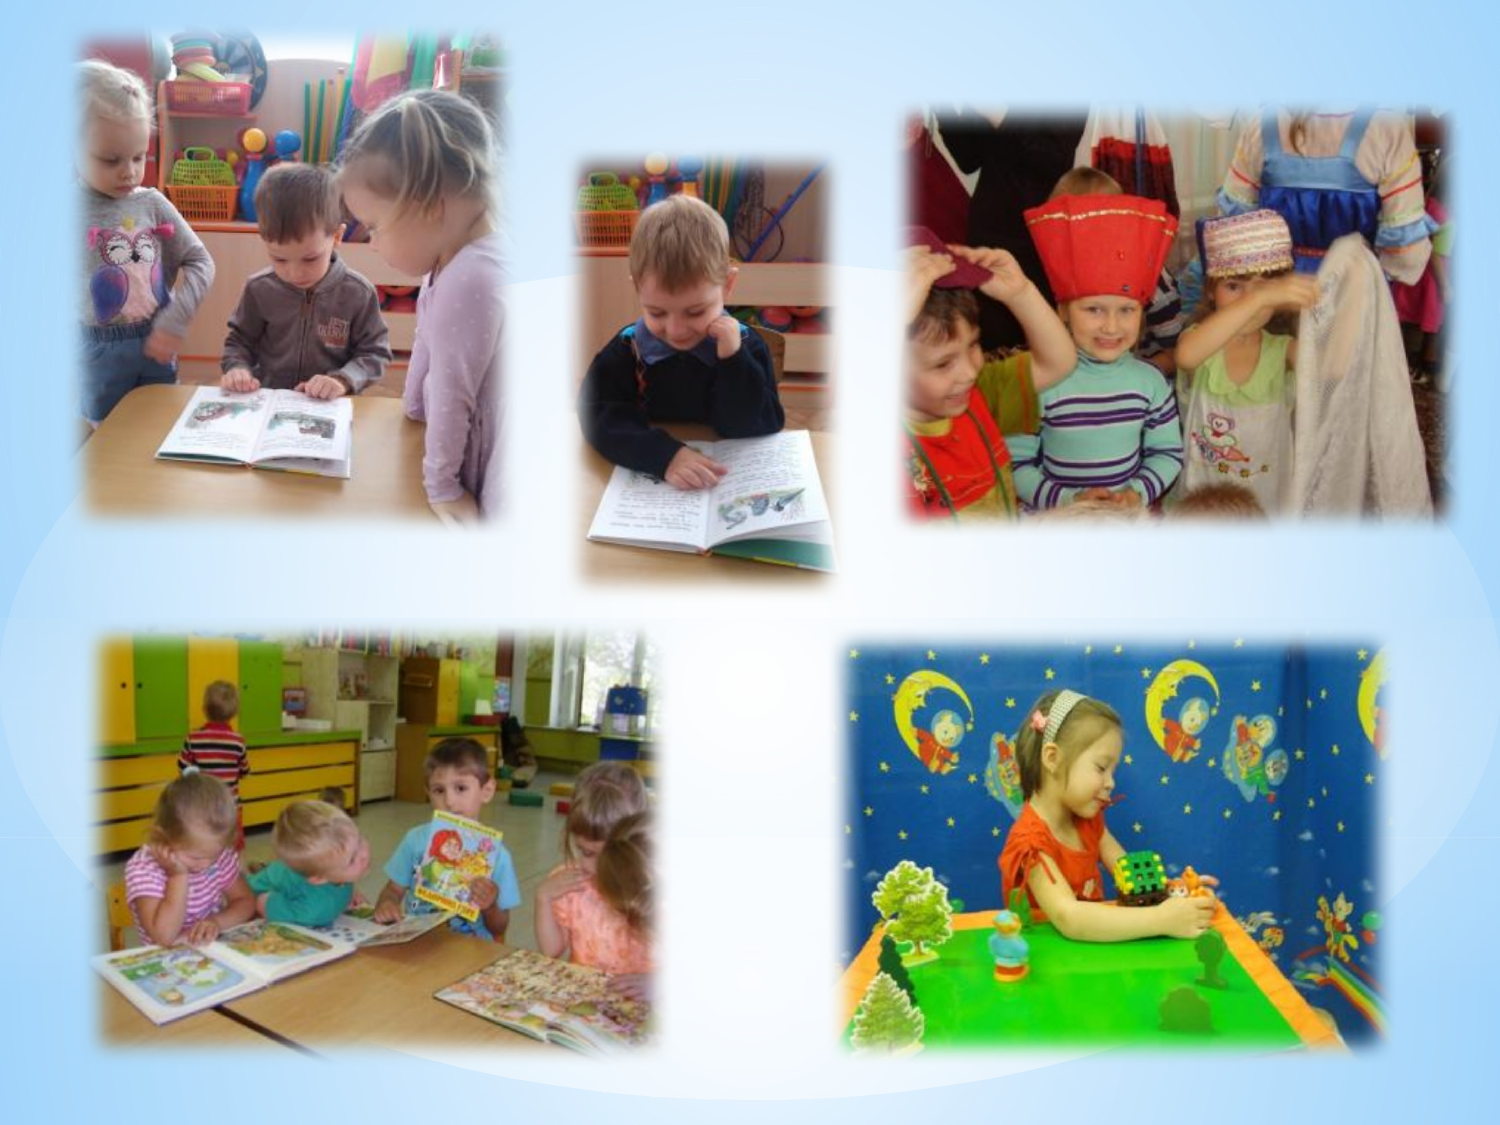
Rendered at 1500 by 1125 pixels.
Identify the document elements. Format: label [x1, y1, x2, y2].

picture [80, 619, 673, 1067]
picture [826, 625, 1398, 1067]
picture [560, 144, 847, 602]
picture [887, 96, 1466, 538]
picture [63, 20, 520, 538]
